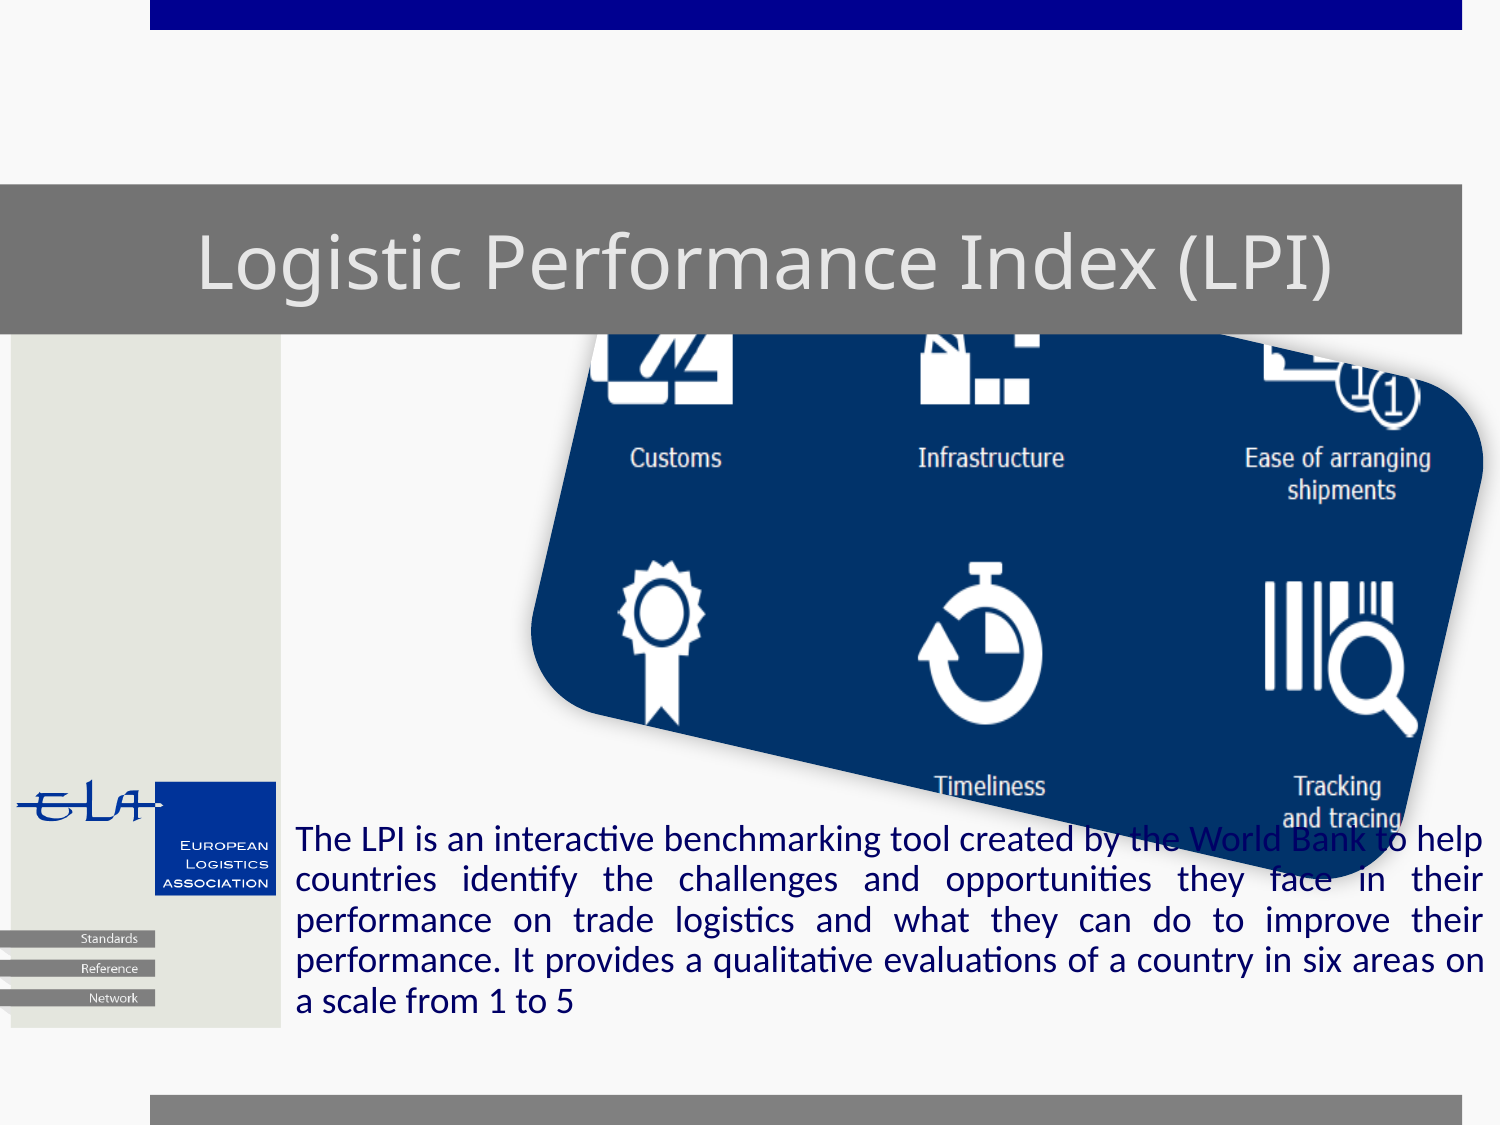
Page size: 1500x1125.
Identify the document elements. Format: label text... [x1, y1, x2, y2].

picture [559, 291, 1455, 803]
title Logistic Performance Index (LPI) [0, 184, 1463, 335]
text_box The LPI is an interactive benchmarking tool created by the World Bank to help countries identify the challenges and opportunities they face in their performance on trade logistics and what they can do to improve their performance. It provides a qualitative evaluations of a country in six areas on a scale from 1 to 5 [280, 811, 1500, 1029]
picture [0, 335, 281, 1028]
